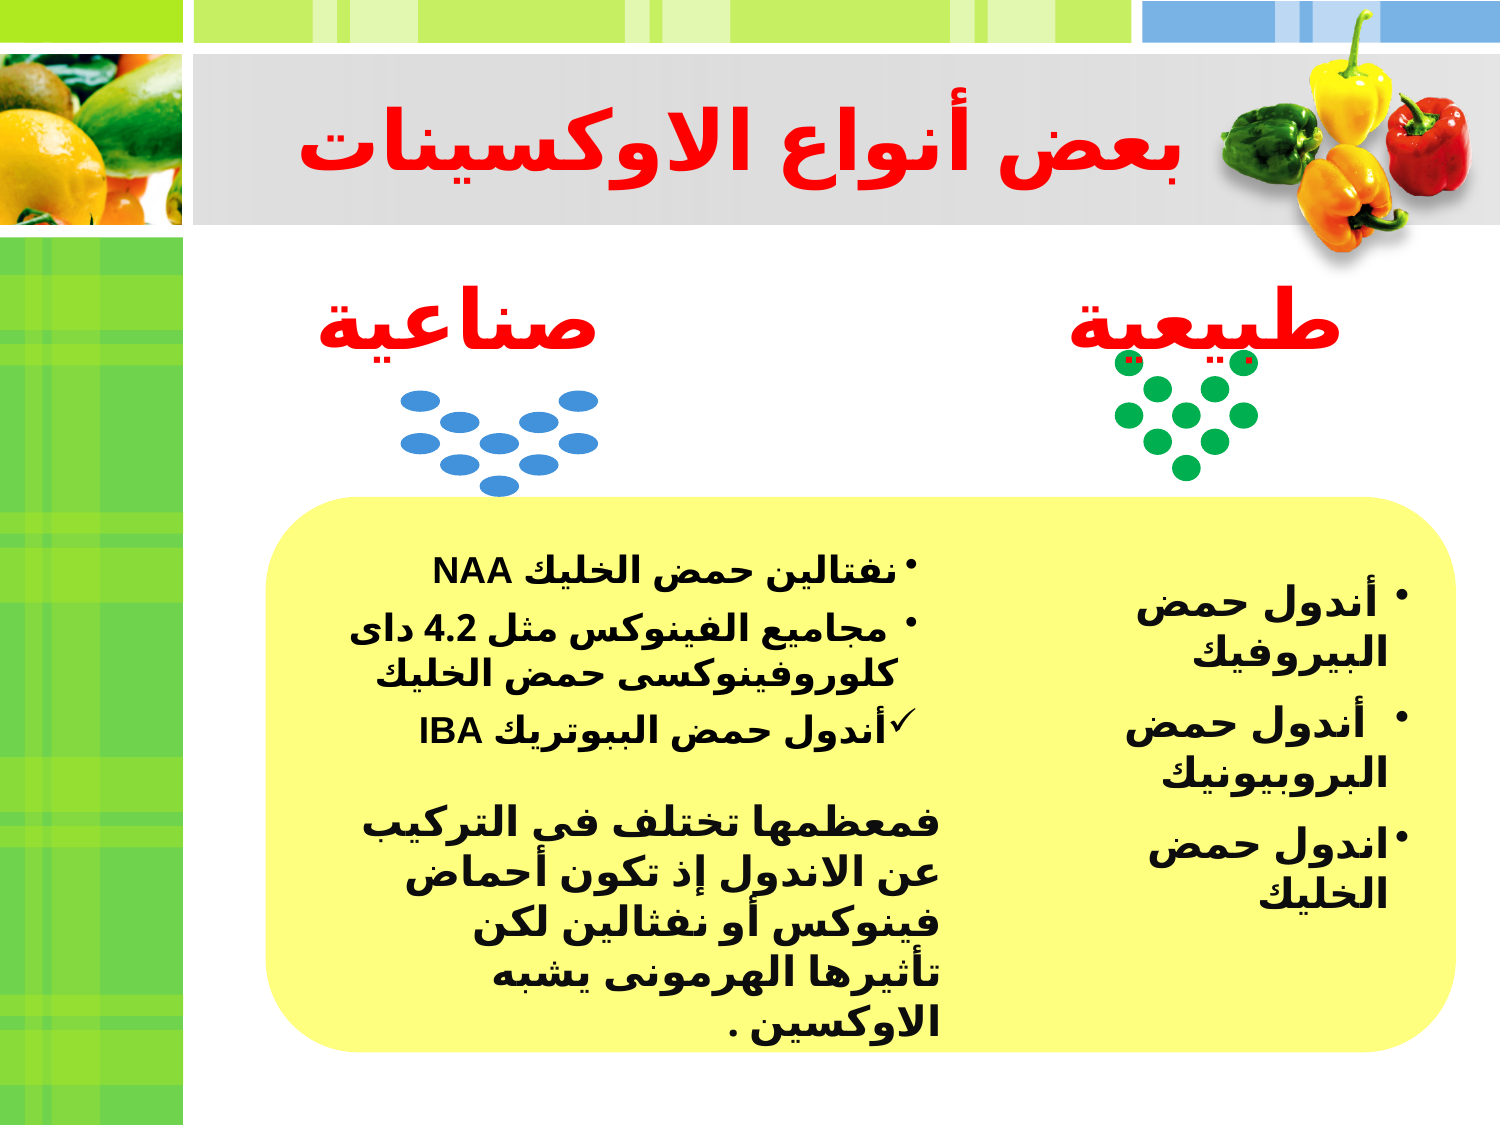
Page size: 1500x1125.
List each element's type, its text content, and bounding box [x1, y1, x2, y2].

text_box [265, 496, 1456, 1053]
title بعض أنواع الاوكسينات [209, 75, 1275, 200]
text_box فمعظمها تختلف فى التركيب عن الاندول إذ تكون أحماض فينوكس أو نفثالين لكن تأثيرها الهرمونى يشبه الاوكسين . [312, 786, 957, 1052]
text_box أندول حمض البيروفيك أندول حمض البروبيونيك اندول حمض الخليك [1033, 567, 1425, 925]
text_box نفتالين حمض الخليك NAA مجاميع الفينوكس مثل 4.2 داى كلوروفينوكسى حمض الخليك أندول حمض الببوتريك IBA [265, 538, 934, 759]
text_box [1120, 343, 1253, 488]
picture [0, 54, 182, 225]
text_box طبيعية صناعية [298, 259, 1362, 374]
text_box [445, 344, 553, 543]
picture [1207, 9, 1483, 279]
